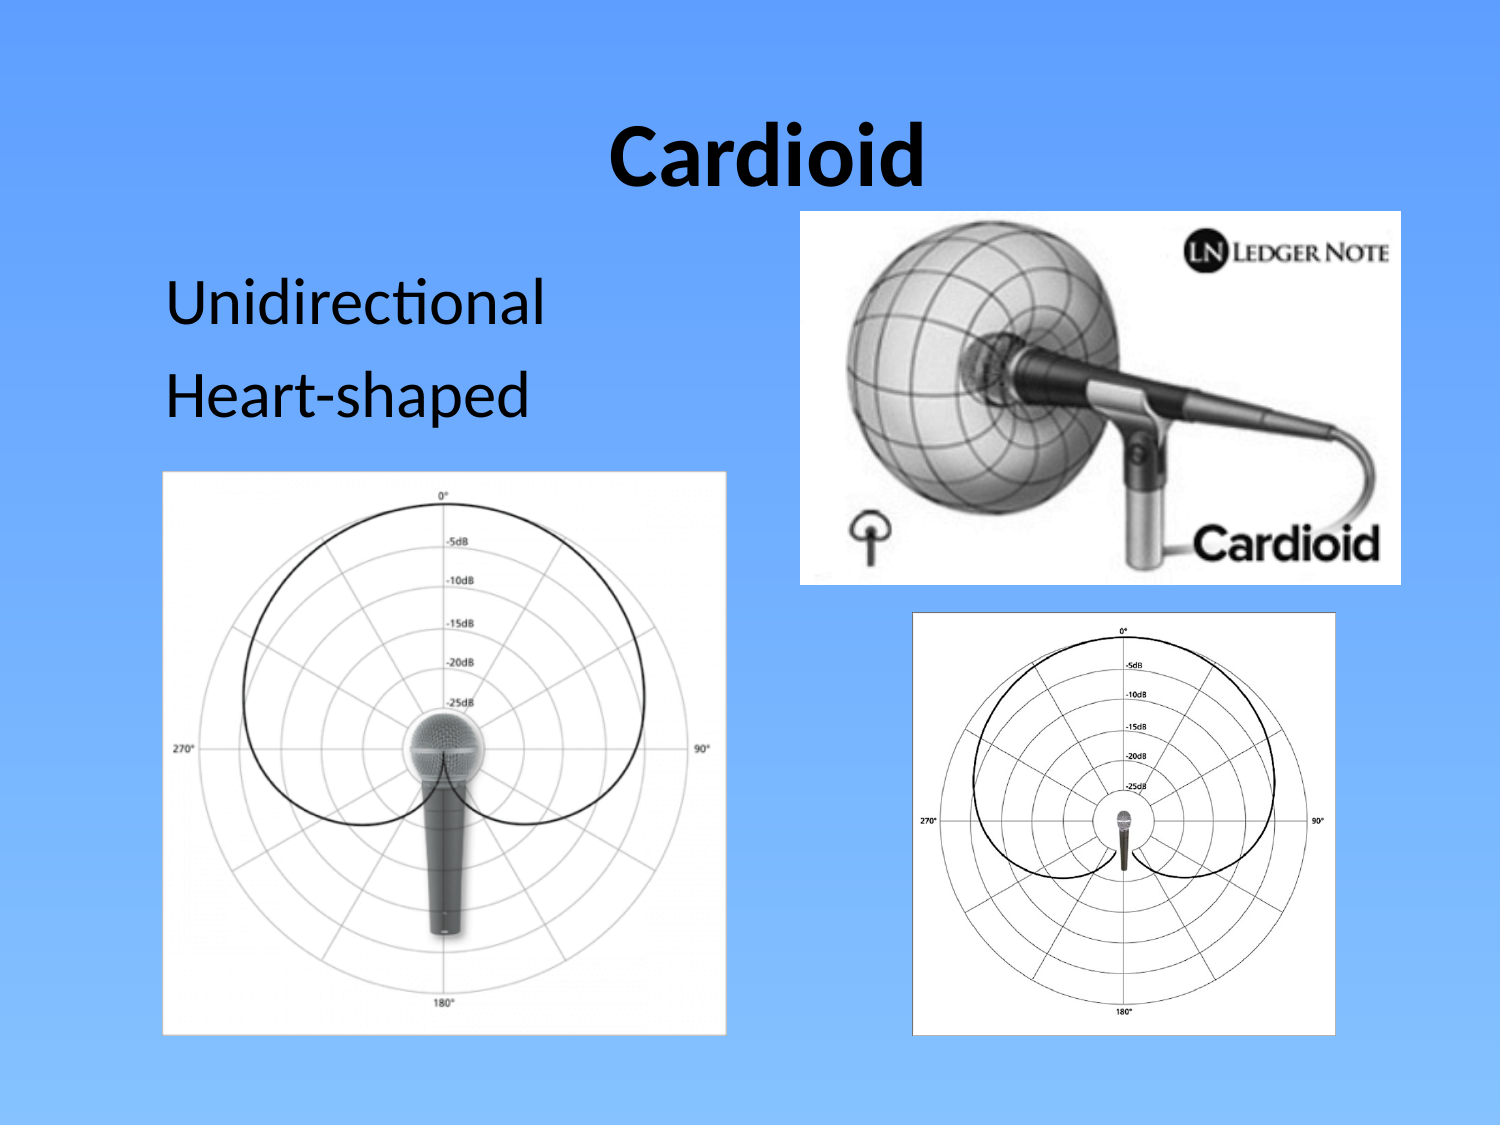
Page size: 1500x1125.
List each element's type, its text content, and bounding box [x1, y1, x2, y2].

picture [799, 211, 1402, 585]
picture [911, 612, 1336, 1037]
title Cardioid [87, 87, 1450, 213]
subtitle Unidirectional Heart-shaped [150, 249, 1400, 1000]
picture [162, 470, 727, 1036]
